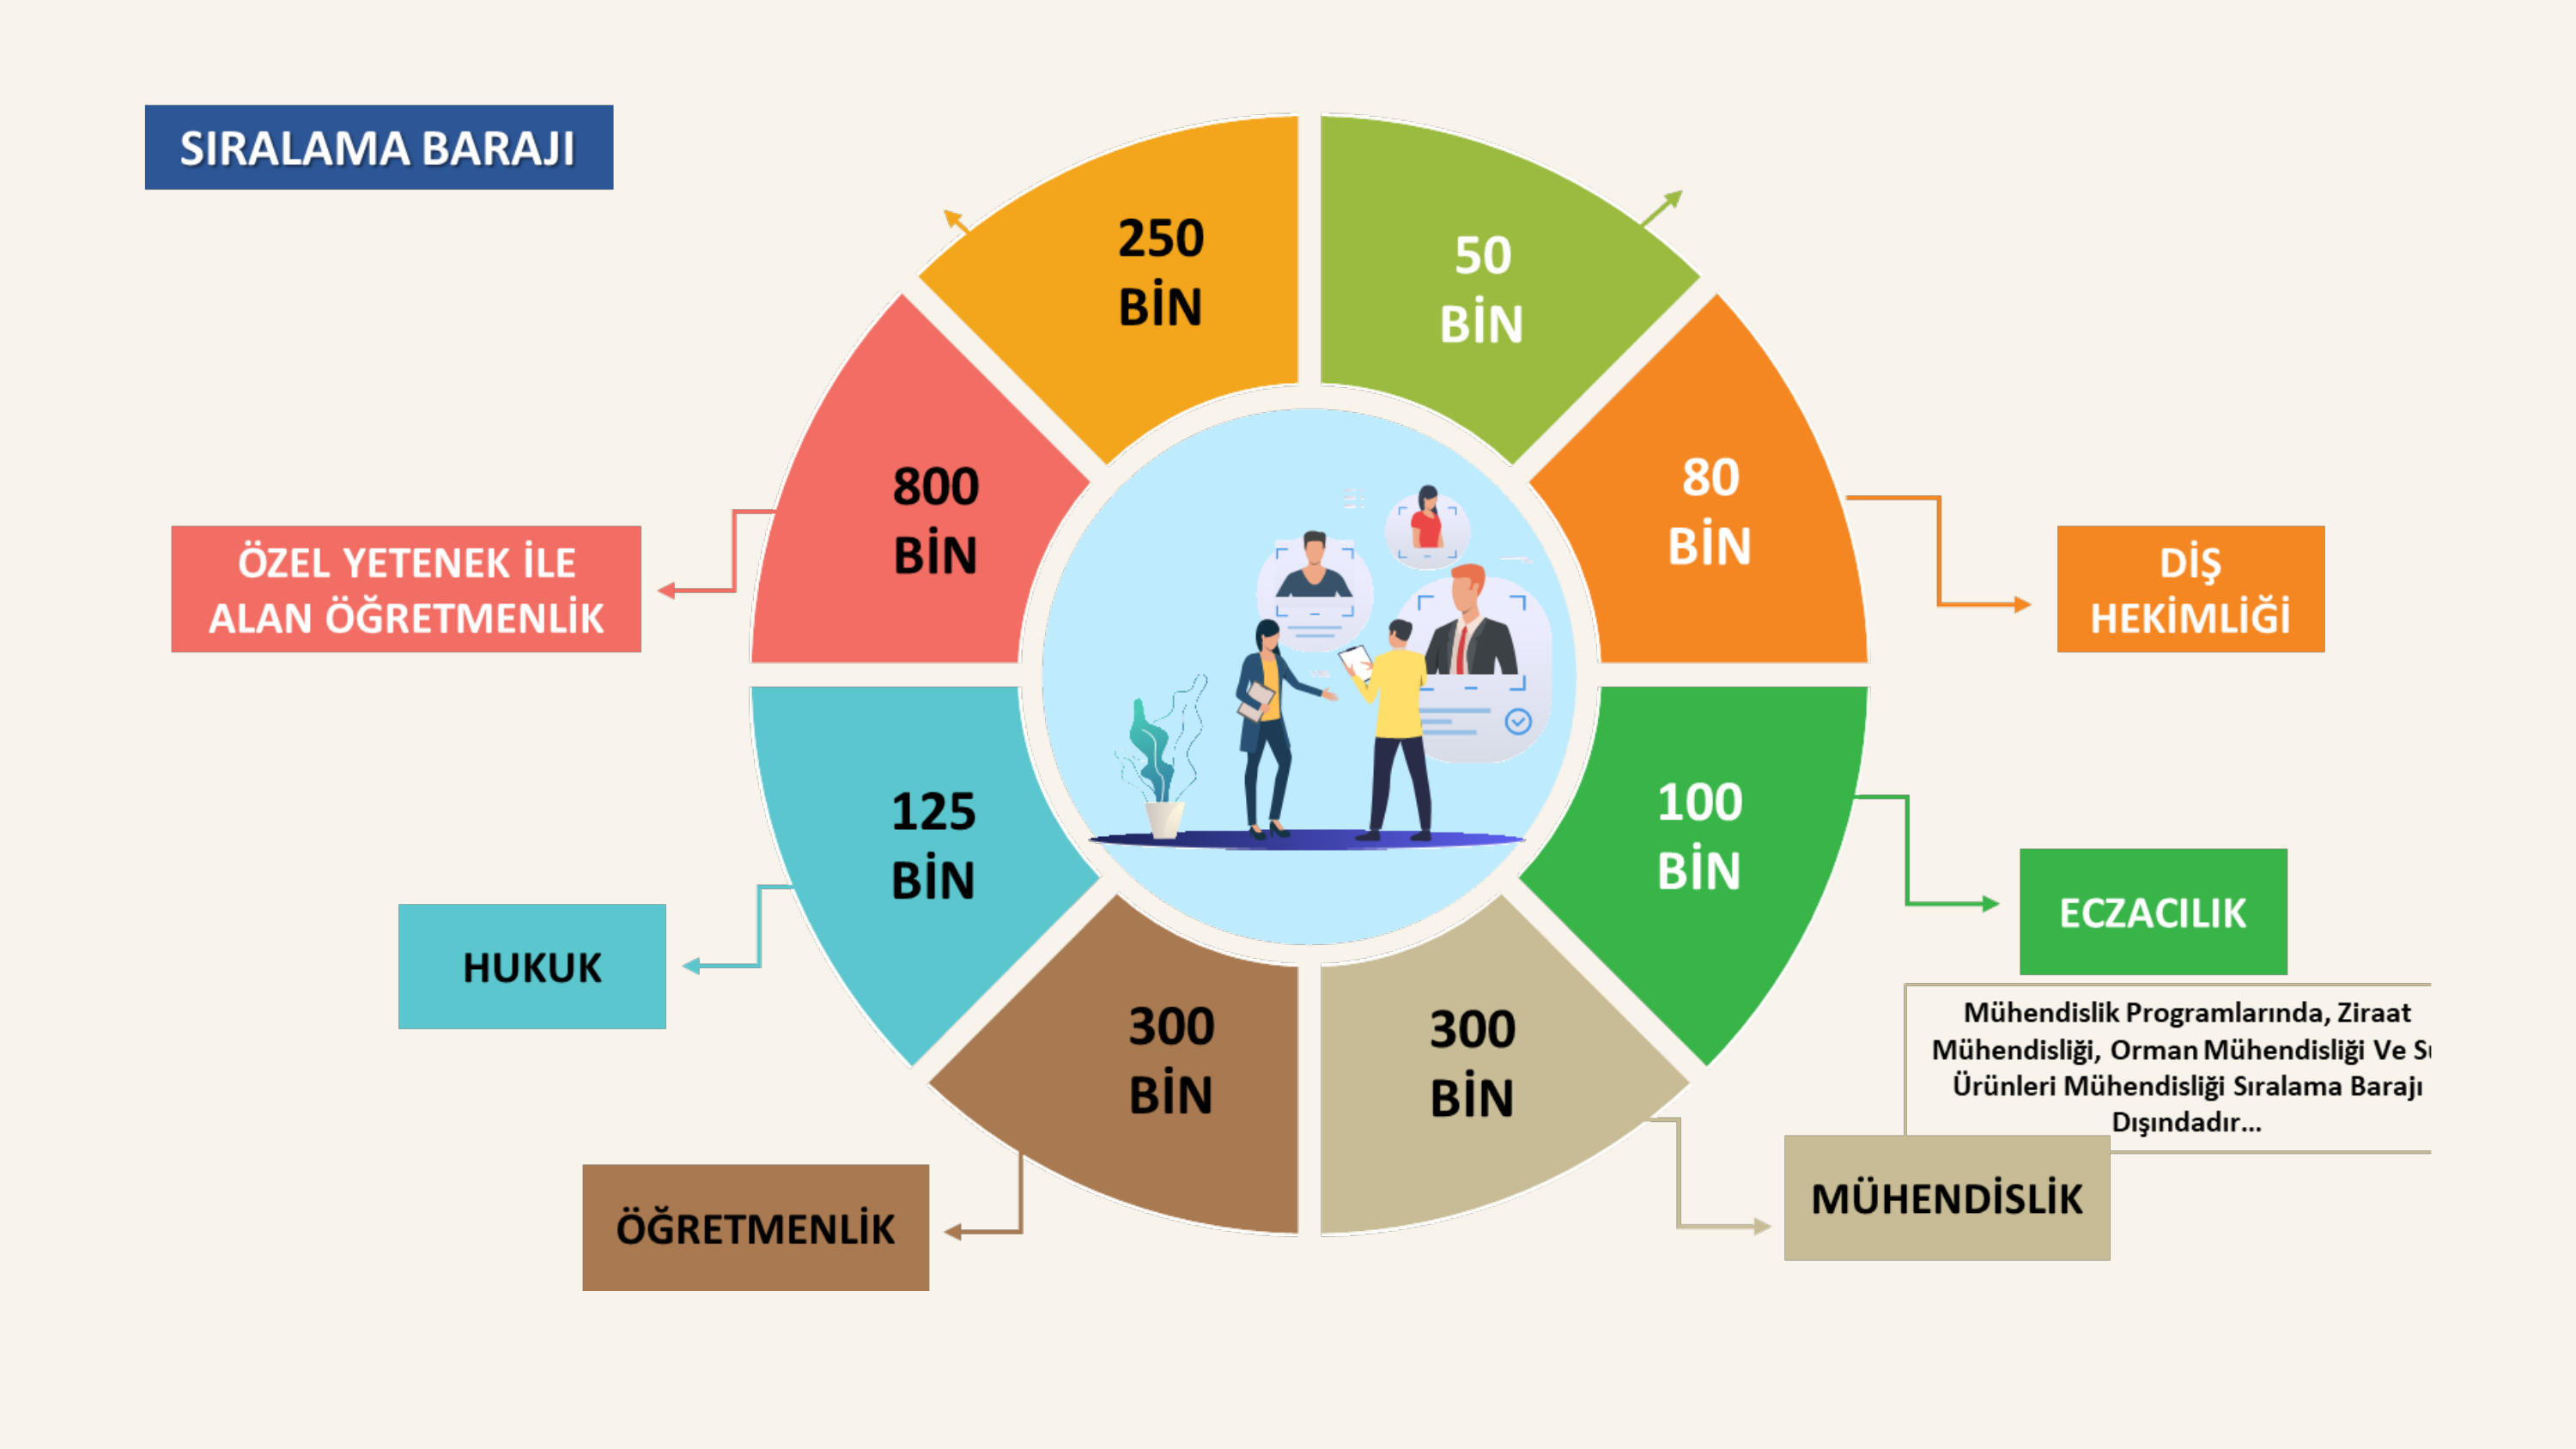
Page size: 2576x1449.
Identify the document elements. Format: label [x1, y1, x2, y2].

text_box [144, 97, 2432, 1291]
